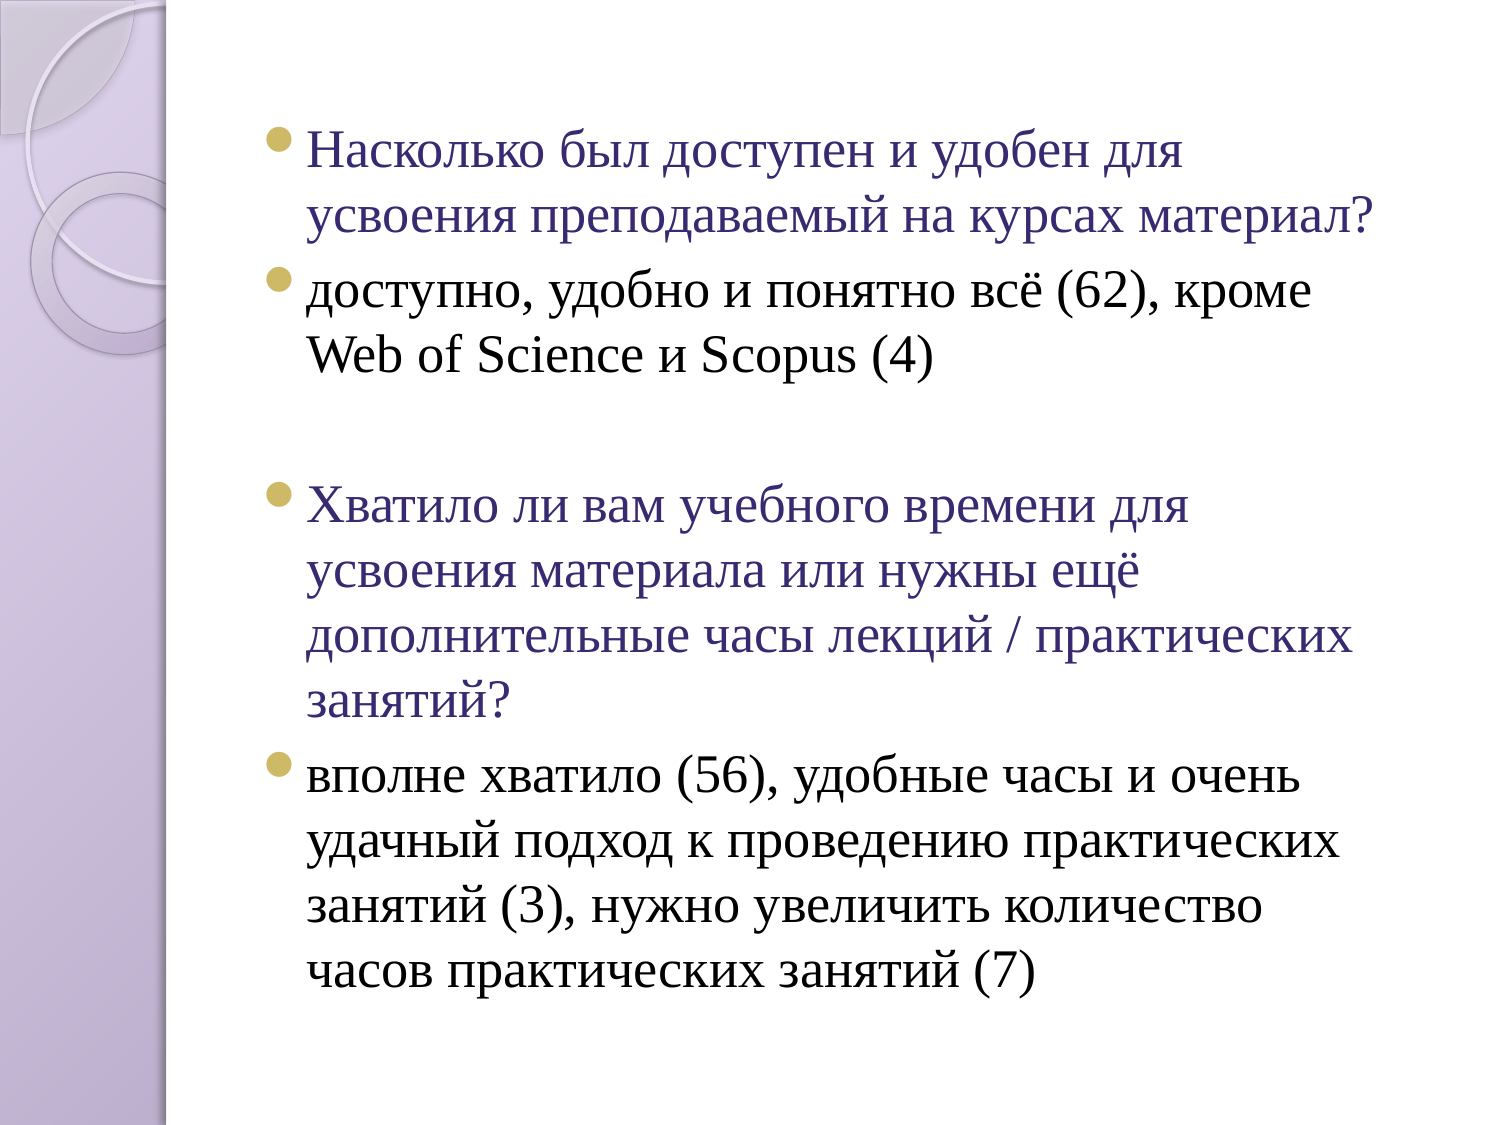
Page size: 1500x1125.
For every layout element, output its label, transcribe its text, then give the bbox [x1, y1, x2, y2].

list Насколько был доступен и удобен для усвоения преподаваемый на курсах материал? доступно, удобно и понятно всё (62), кроме Web of Science и Scopus (4) Хватило ли вам учебного времени для усвоения материала или нужны ещё дополнительные часы лекций / практических занятий? вполне хватило (56), удобные часы и очень удачный подход к проведению практических занятий (3), нужно увеличить количество часов практических занятий (7) [235, 105, 1407, 1025]
